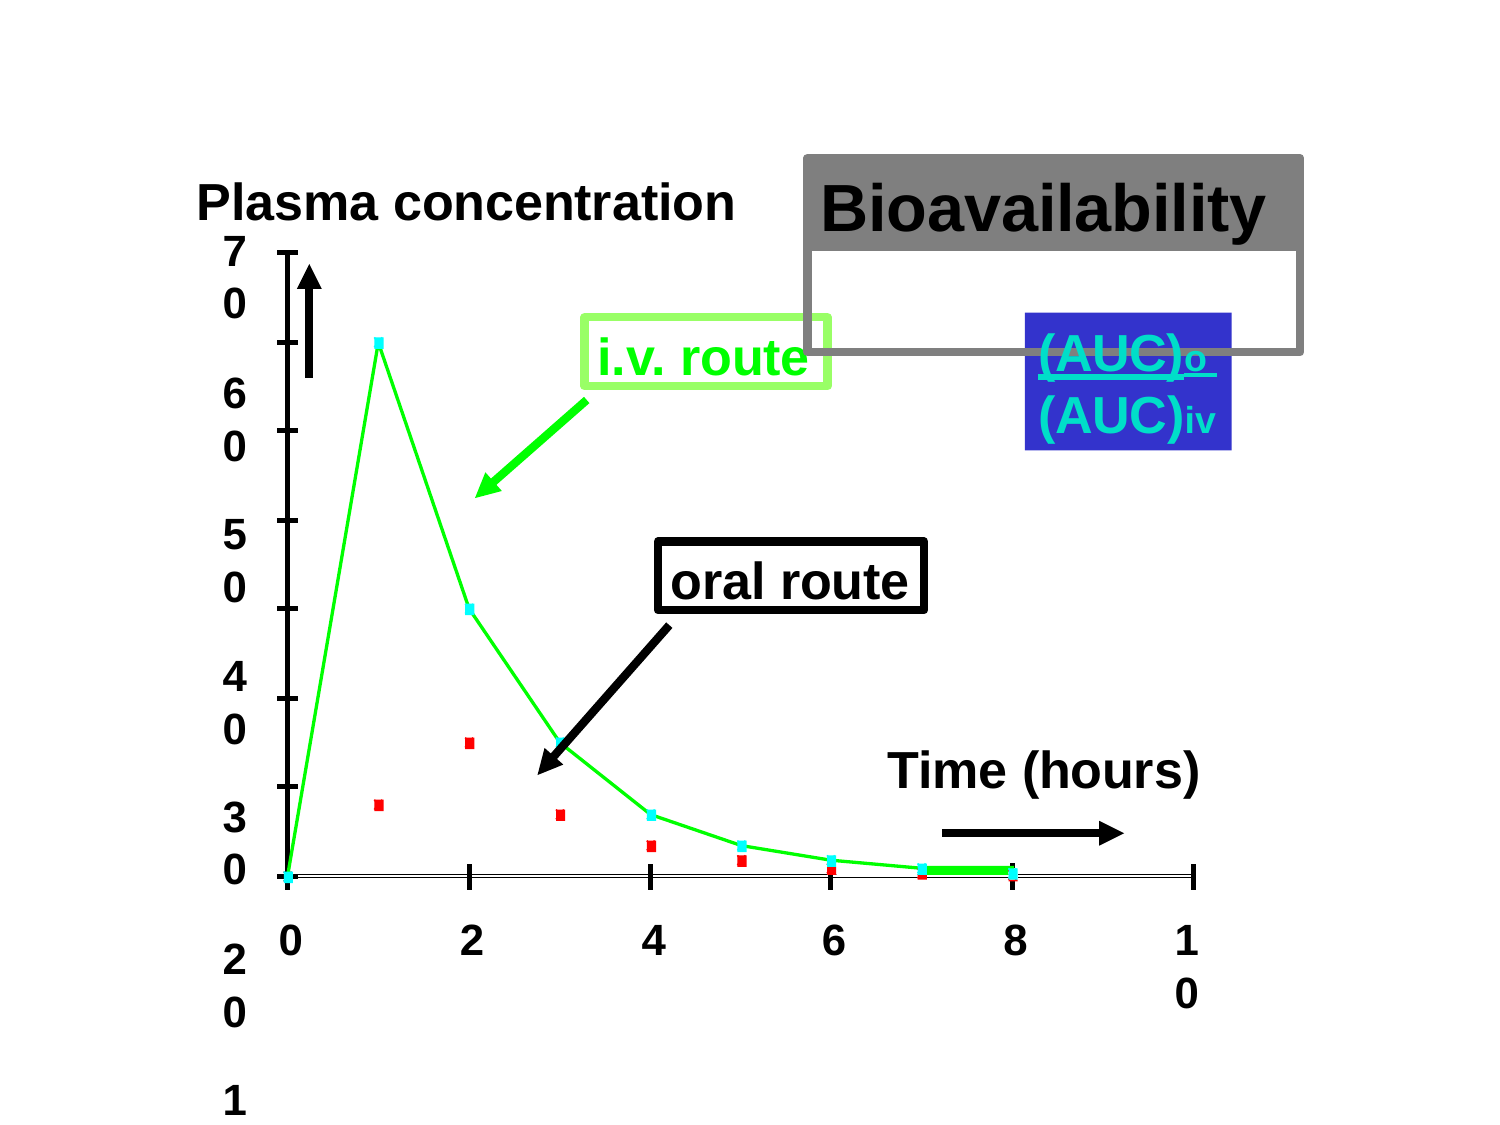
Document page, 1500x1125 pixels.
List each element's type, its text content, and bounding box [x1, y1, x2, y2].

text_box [276, 249, 918, 880]
text_box 4 [639, 909, 664, 965]
text_box Plasma concentration [194, 166, 740, 231]
text_box 0 [276, 909, 301, 965]
text_box 2 [457, 909, 482, 965]
text_box 6 [819, 909, 844, 965]
text_box 70 60 50 40 30 20 10 0 [220, 231, 264, 1125]
text_box Time (hours) [1129, 785, 1205, 799]
text_box 8 [1001, 909, 1025, 965]
title Bioavailability [807, 158, 1300, 353]
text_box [474, 312, 1232, 776]
text_box 10 [1172, 909, 1216, 1017]
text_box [282, 263, 1125, 884]
